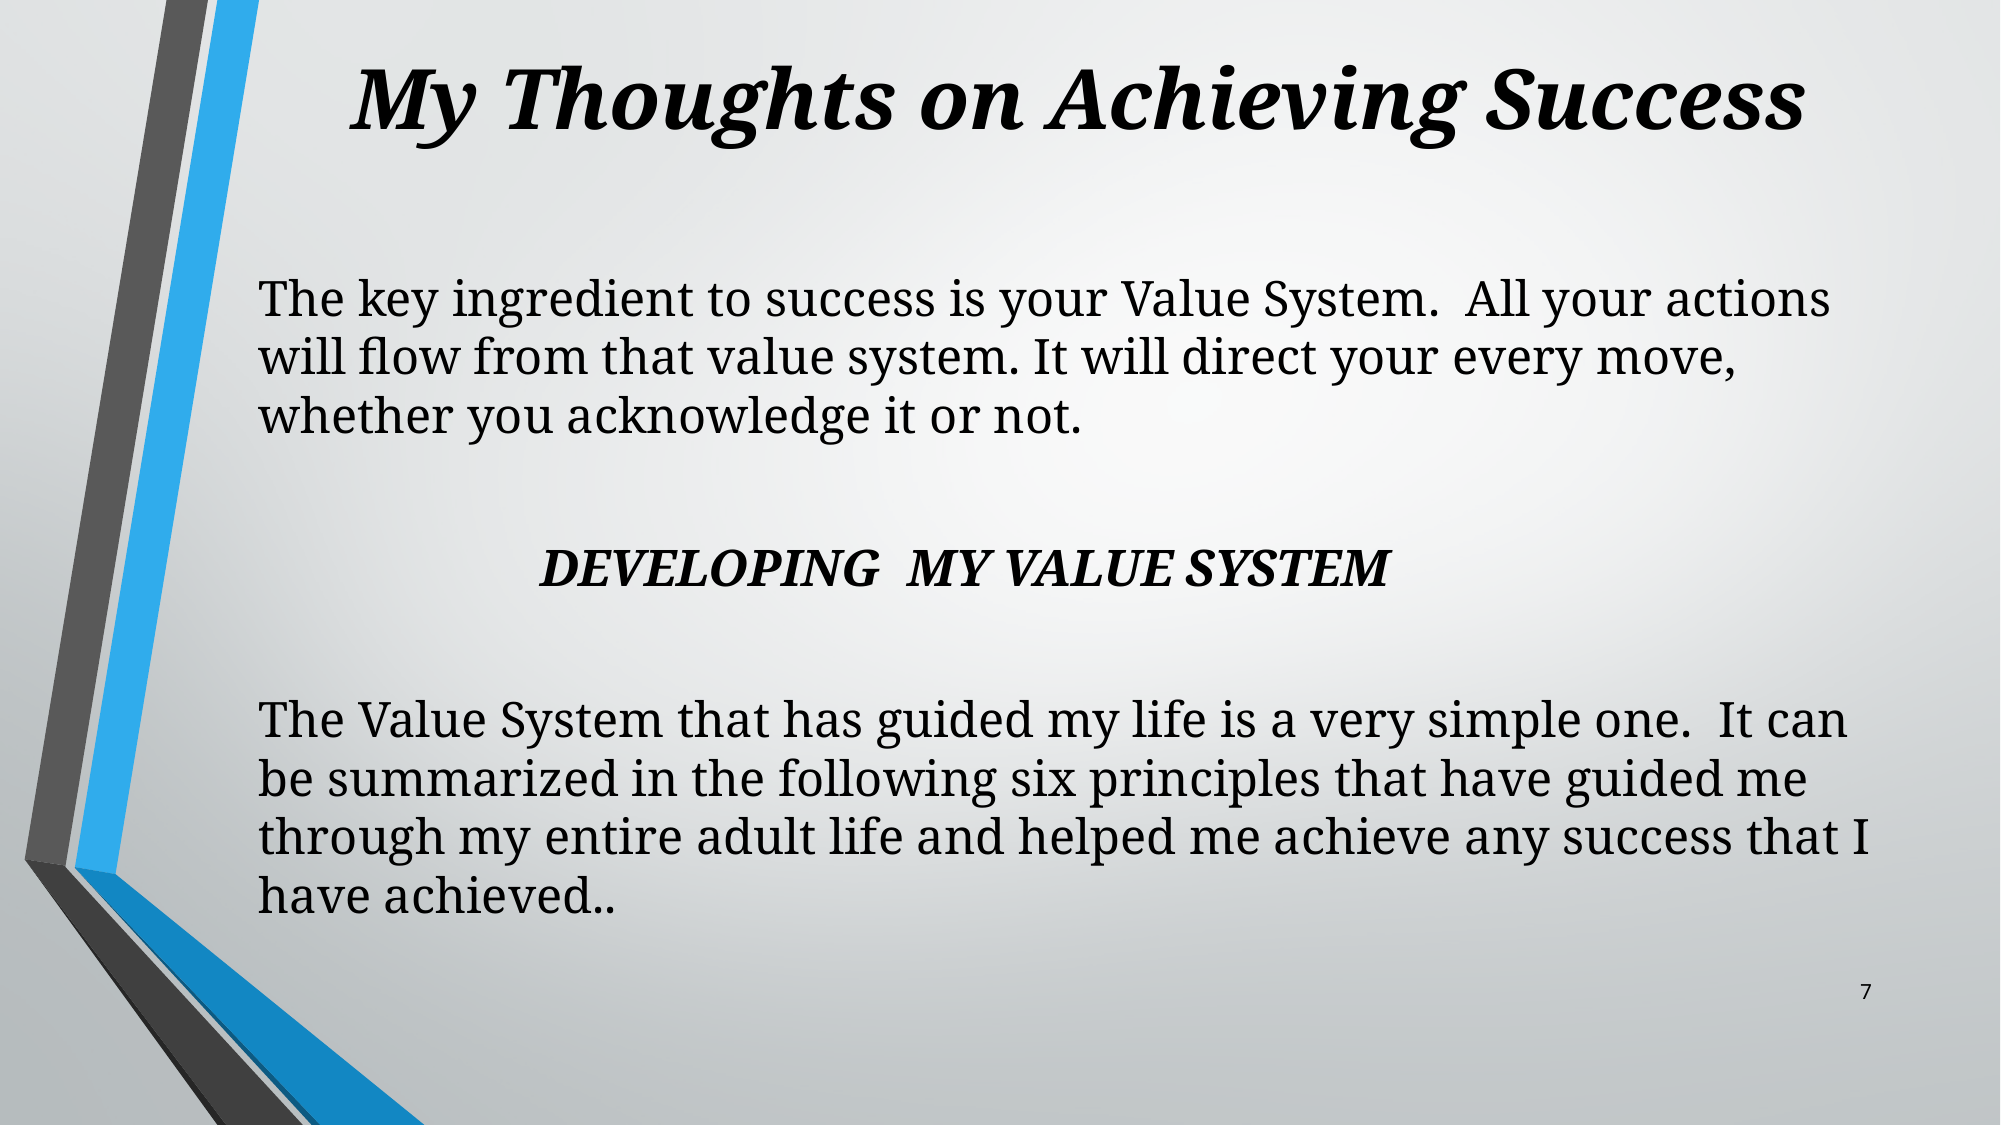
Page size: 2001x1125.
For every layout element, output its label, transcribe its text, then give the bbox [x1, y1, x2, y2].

title My Thoughts on Achieving Success [243, 6, 1917, 186]
list The key ingredient to success is your Value System. All your actions will flow from that value system. It will direct your every move, whether you acknowledge it or not. DEVELOPING MY VALUE SYSTEM The Value System that has guided my life is a very simple one. It can be summarized in the following six principles that have guided me through my entire adult life and helped me achieve any success that I have achieved.. [243, 186, 1917, 939]
slide_number 7 [1796, 962, 1887, 1023]
